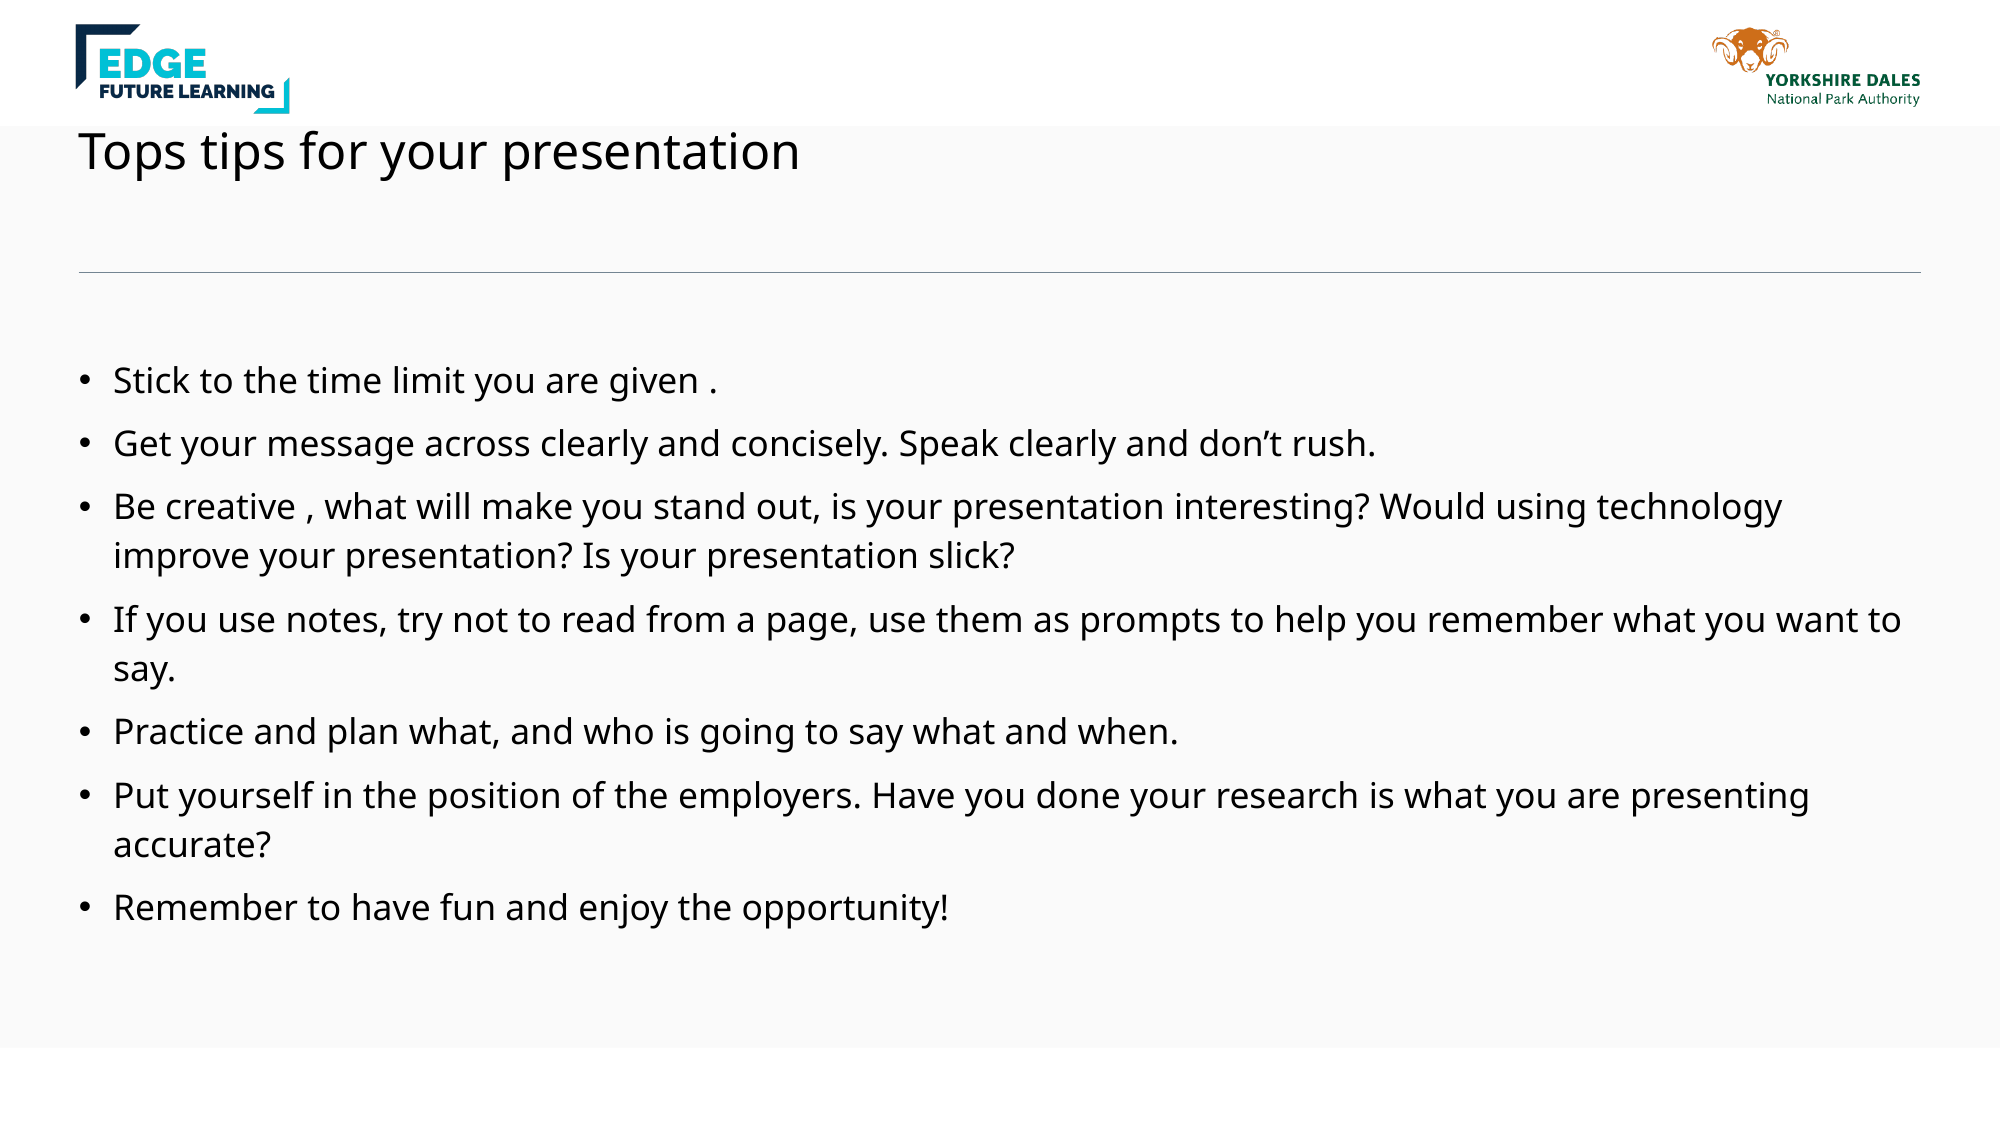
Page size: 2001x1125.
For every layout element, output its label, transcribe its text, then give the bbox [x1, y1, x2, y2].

picture [1712, 27, 1920, 107]
picture [41, 0, 300, 125]
title Tops tips for your presentation [78, 125, 1922, 241]
list Stick to the time limit you are given . Get your message across clearly and concisely. Speak clearly and don’t rush. Be creative , what will make you stand out, is your presentation interesting? Would using technology improve your presentation? Is your presentation slick? If you use notes, try not to read from a page, use them as prompts to help you remember what you want to say. Practice and plan what, and who is going to say what and when. Put yourself in the position of the employers. Have you done your research is what you are presenting accurate? Remember to have fun and enjoy the opportunity! [78, 350, 1922, 941]
